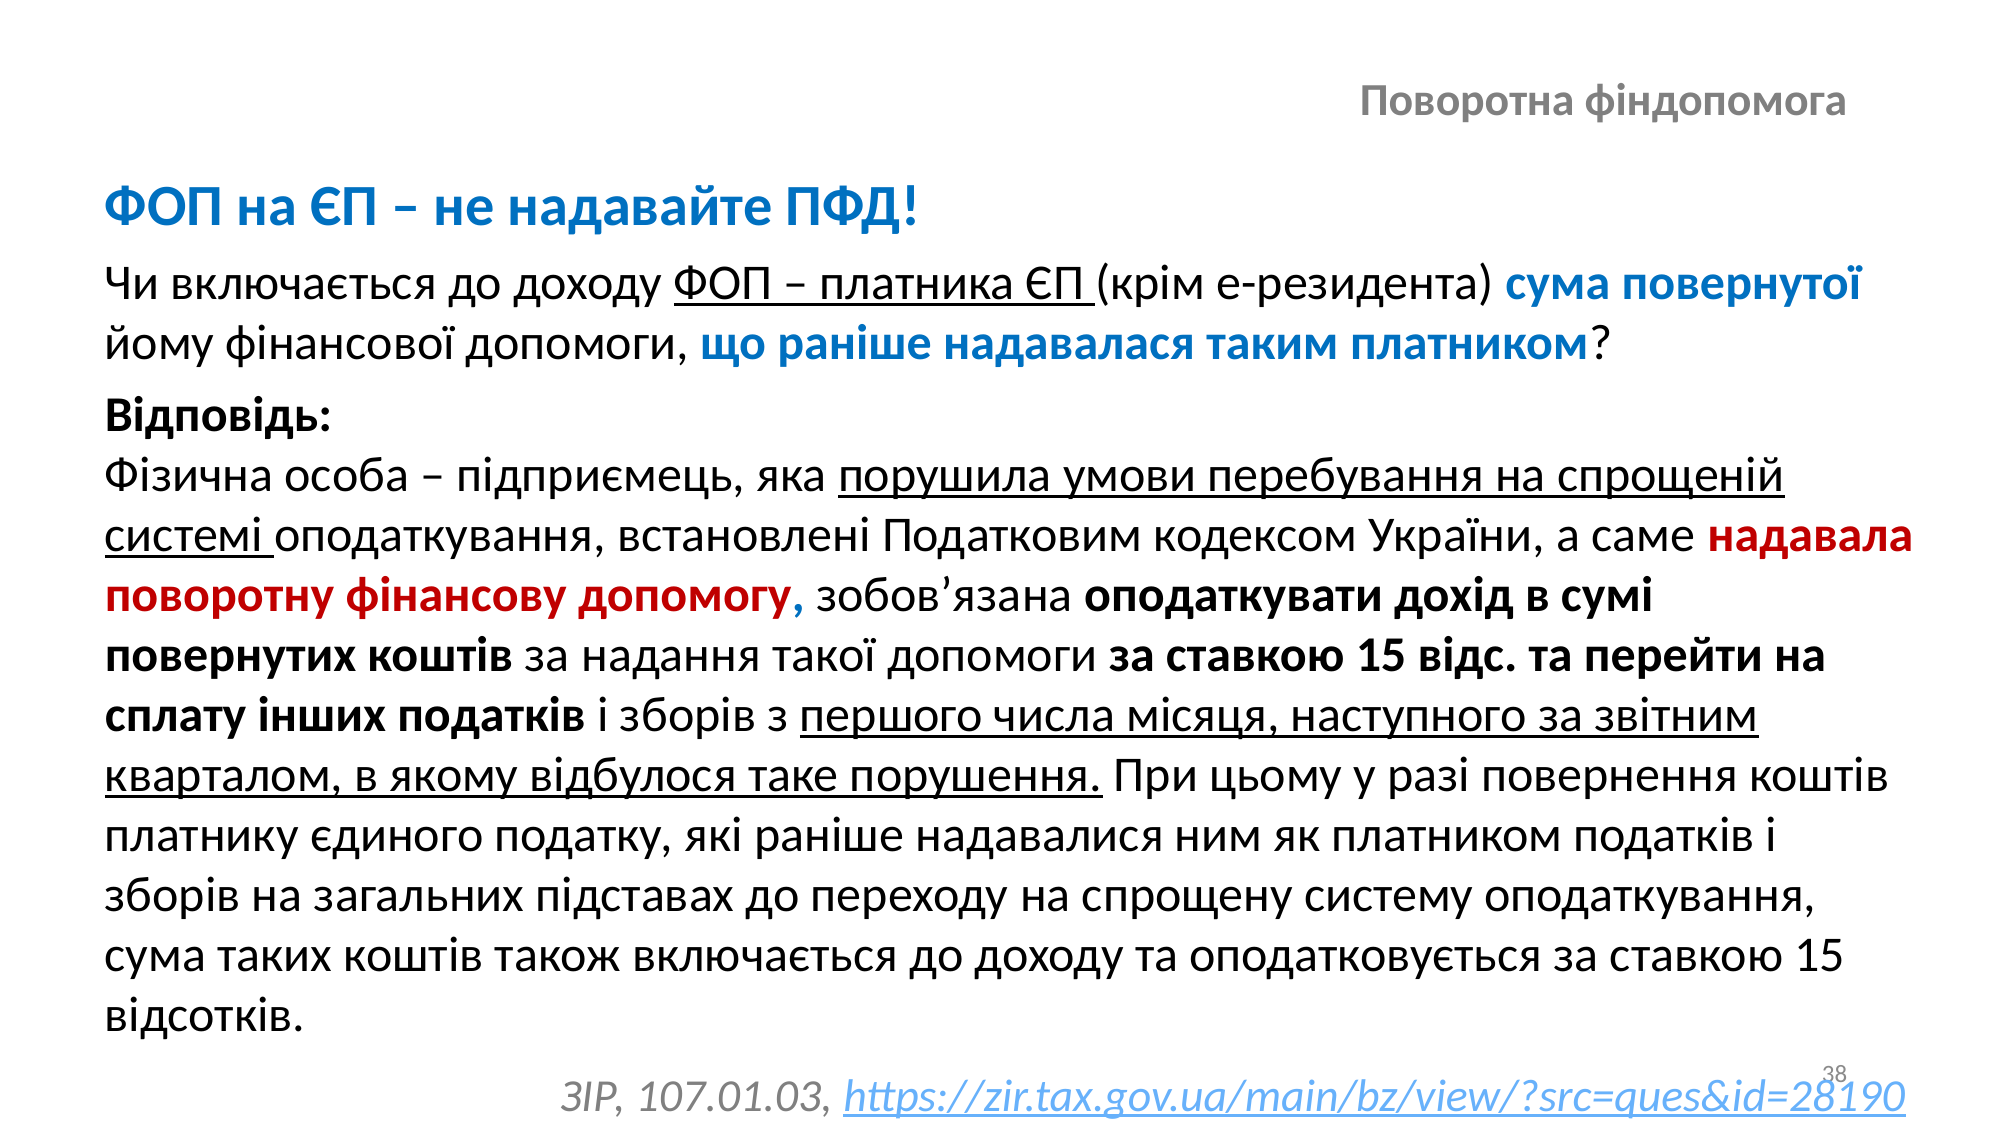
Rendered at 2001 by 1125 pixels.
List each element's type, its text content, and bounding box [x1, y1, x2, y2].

title Поворотна фіндопомога [1326, 59, 1863, 141]
slide_number 38 [1412, 1068, 1863, 1103]
text_box ФОП на ЄП – не надавайте ПФД! Чи включається до доходу ФОП – платника ЄП (крім е-резидента) сума повернутої йому фінансової допомоги, що раніше надавалася таким платником? Відповідь: Фізична особа – підприємець, яка порушила умови перебування на спрощеній системі оподаткування, встановлені Податковим кодексом України, а саме надавала поворотну фінансову допомогу, зобов’язана оподаткувати дохід в сумі повернутих коштів за надання такої допомоги за ставкою 15 відс. та перейти на сплату інших податків і зборів з першого числа місяця, наступного за звітним кварталом, в якому відбулося таке порушення. При цьому у разі повернення коштів платнику єдиного податку, які раніше надавалися ним як платником податків і зборів на загальних підставах до переходу на спрощену систему оподаткування, сума таких коштів також включається до доходу та оподатковується за ставкою 15 відсотків. ЗІР, 107.01.03, https://zir.tax.gov.ua/main/bz/view/?src=ques&id=28190 [89, 145, 1931, 1068]
